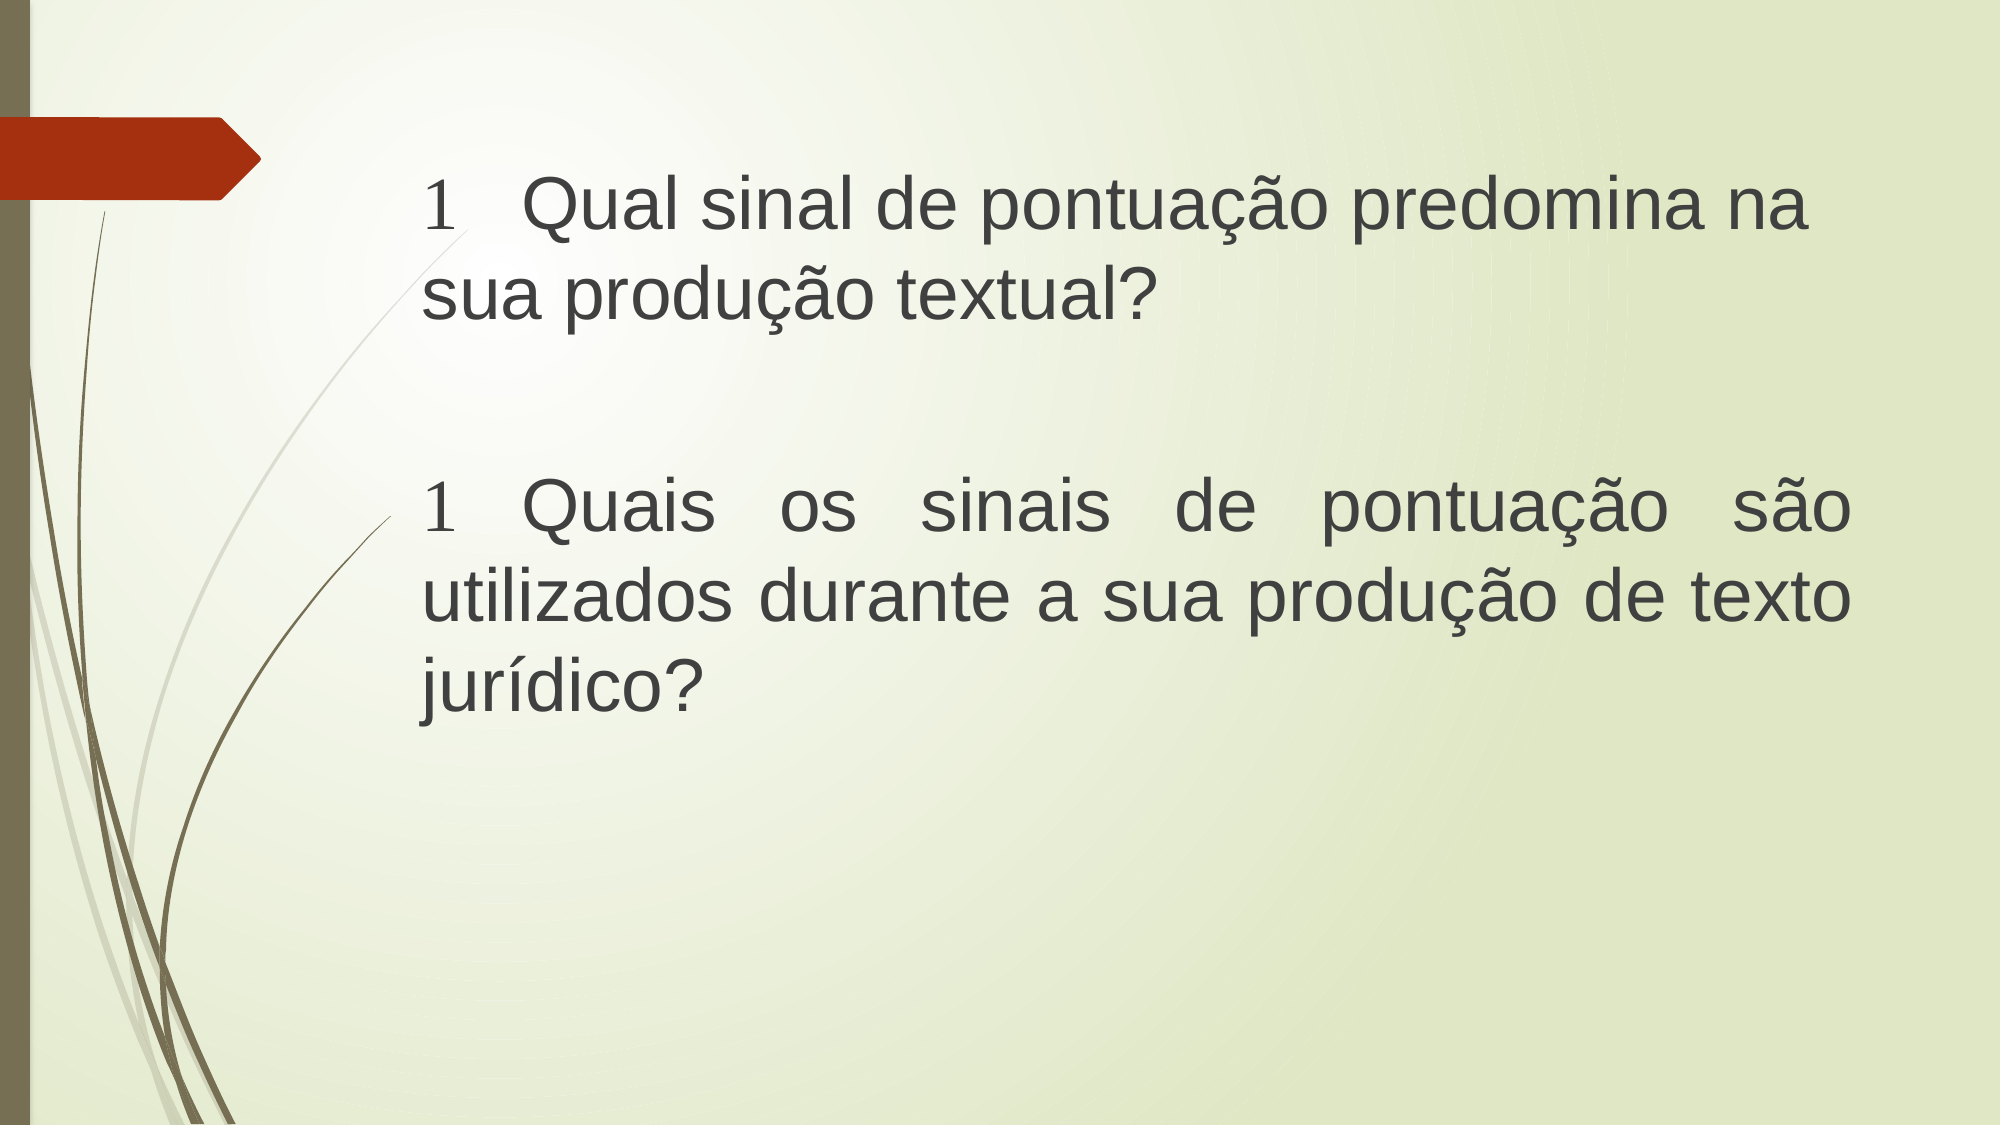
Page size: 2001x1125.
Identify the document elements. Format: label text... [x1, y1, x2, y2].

list  Qual sinal de pontuação predomina na sua produção textual?  Quais os sinais de pontuação são utilizados durante a sua produção de texto jurídico? [406, 81, 1870, 856]
